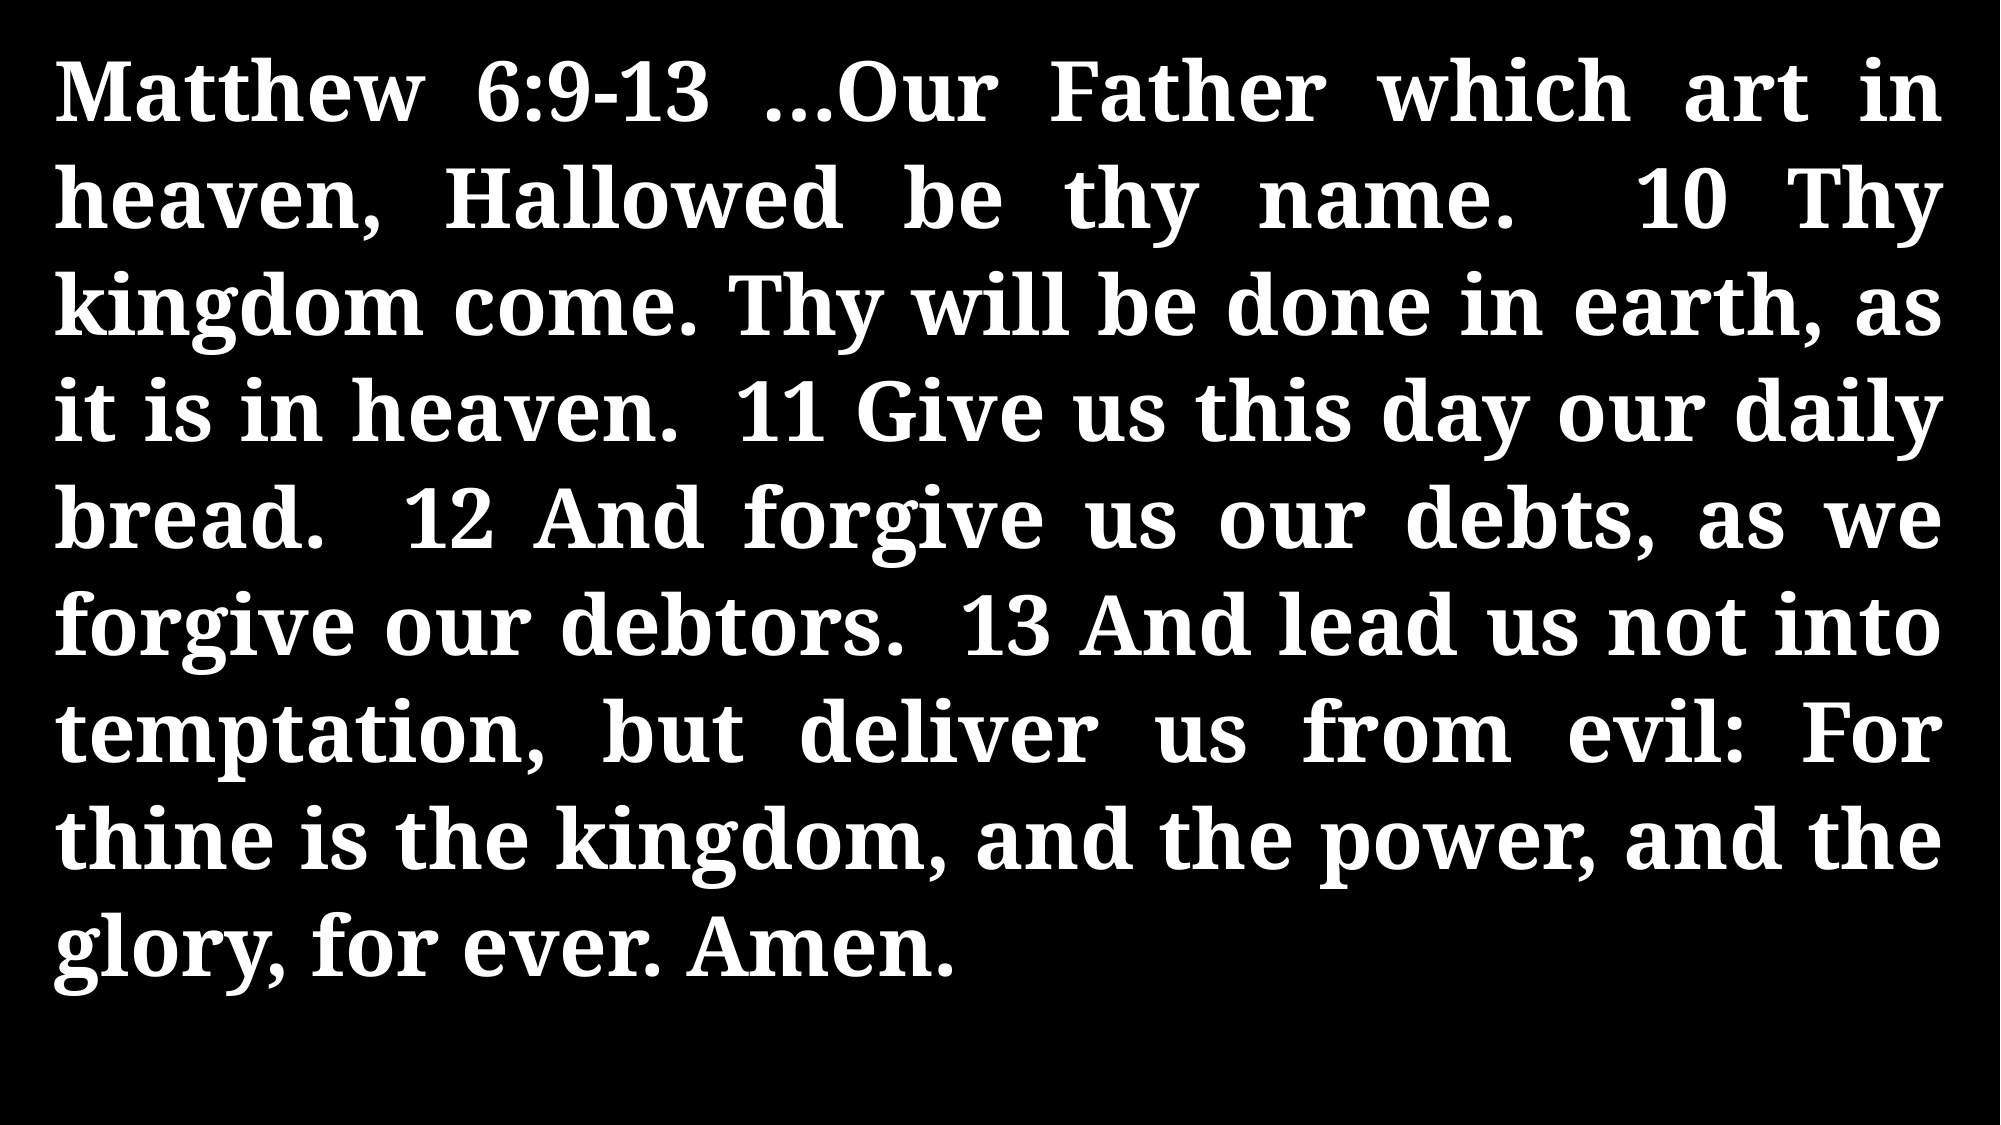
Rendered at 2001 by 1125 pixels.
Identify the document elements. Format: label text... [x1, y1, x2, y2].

text_box Matthew 6:9-13 …Our Father which art in heaven, Hallowed be thy name. 10 Thy kingdom come. Thy will be done in earth, as it is in heaven. 11 Give us this day our daily bread. 12 And forgive us our debts, as we forgive our debtors. 13 And lead us not into temptation, but deliver us from evil: For thine is the kingdom, and the power, and the glory, for ever. Amen. [39, 23, 1961, 1001]
